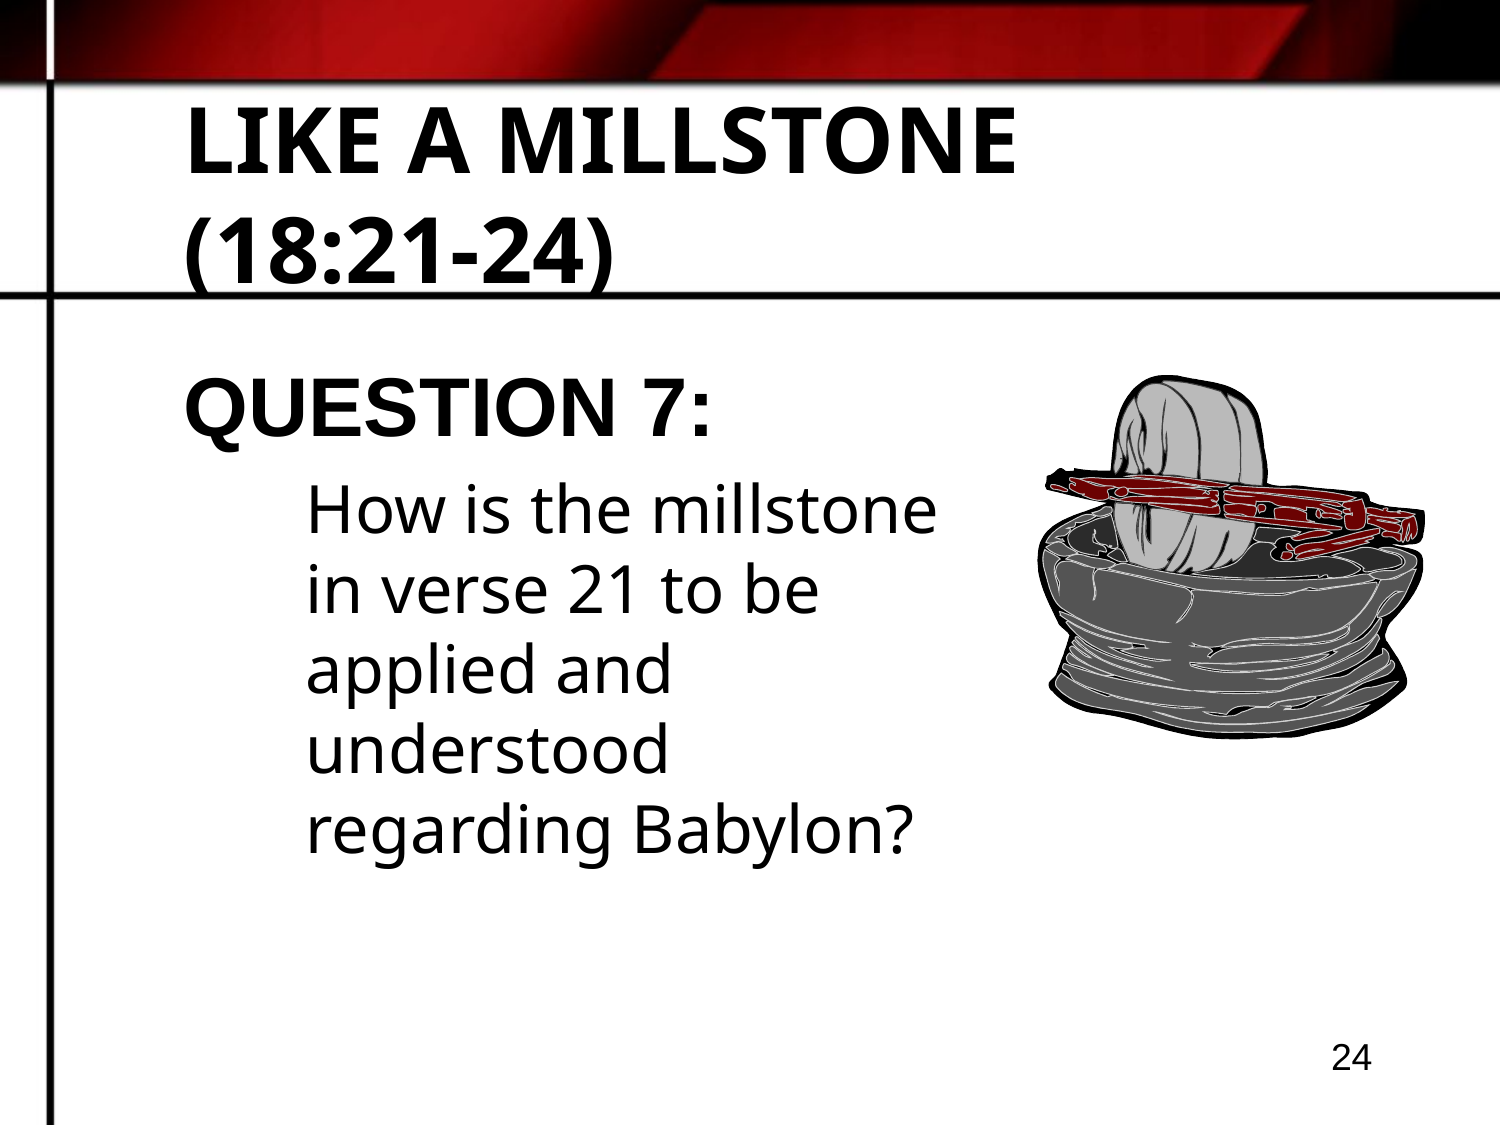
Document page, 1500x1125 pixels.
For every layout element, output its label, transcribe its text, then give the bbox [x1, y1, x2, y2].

title LIKE A MILLSTONE (18:21-24) [168, 110, 1393, 274]
list QUESTION 7: How is the millstone in verse 21 to be applied and understood regarding Babylon? [168, 345, 976, 934]
picture [0, 0, 1500, 1125]
slide_number 24 [1074, 1025, 1388, 1100]
